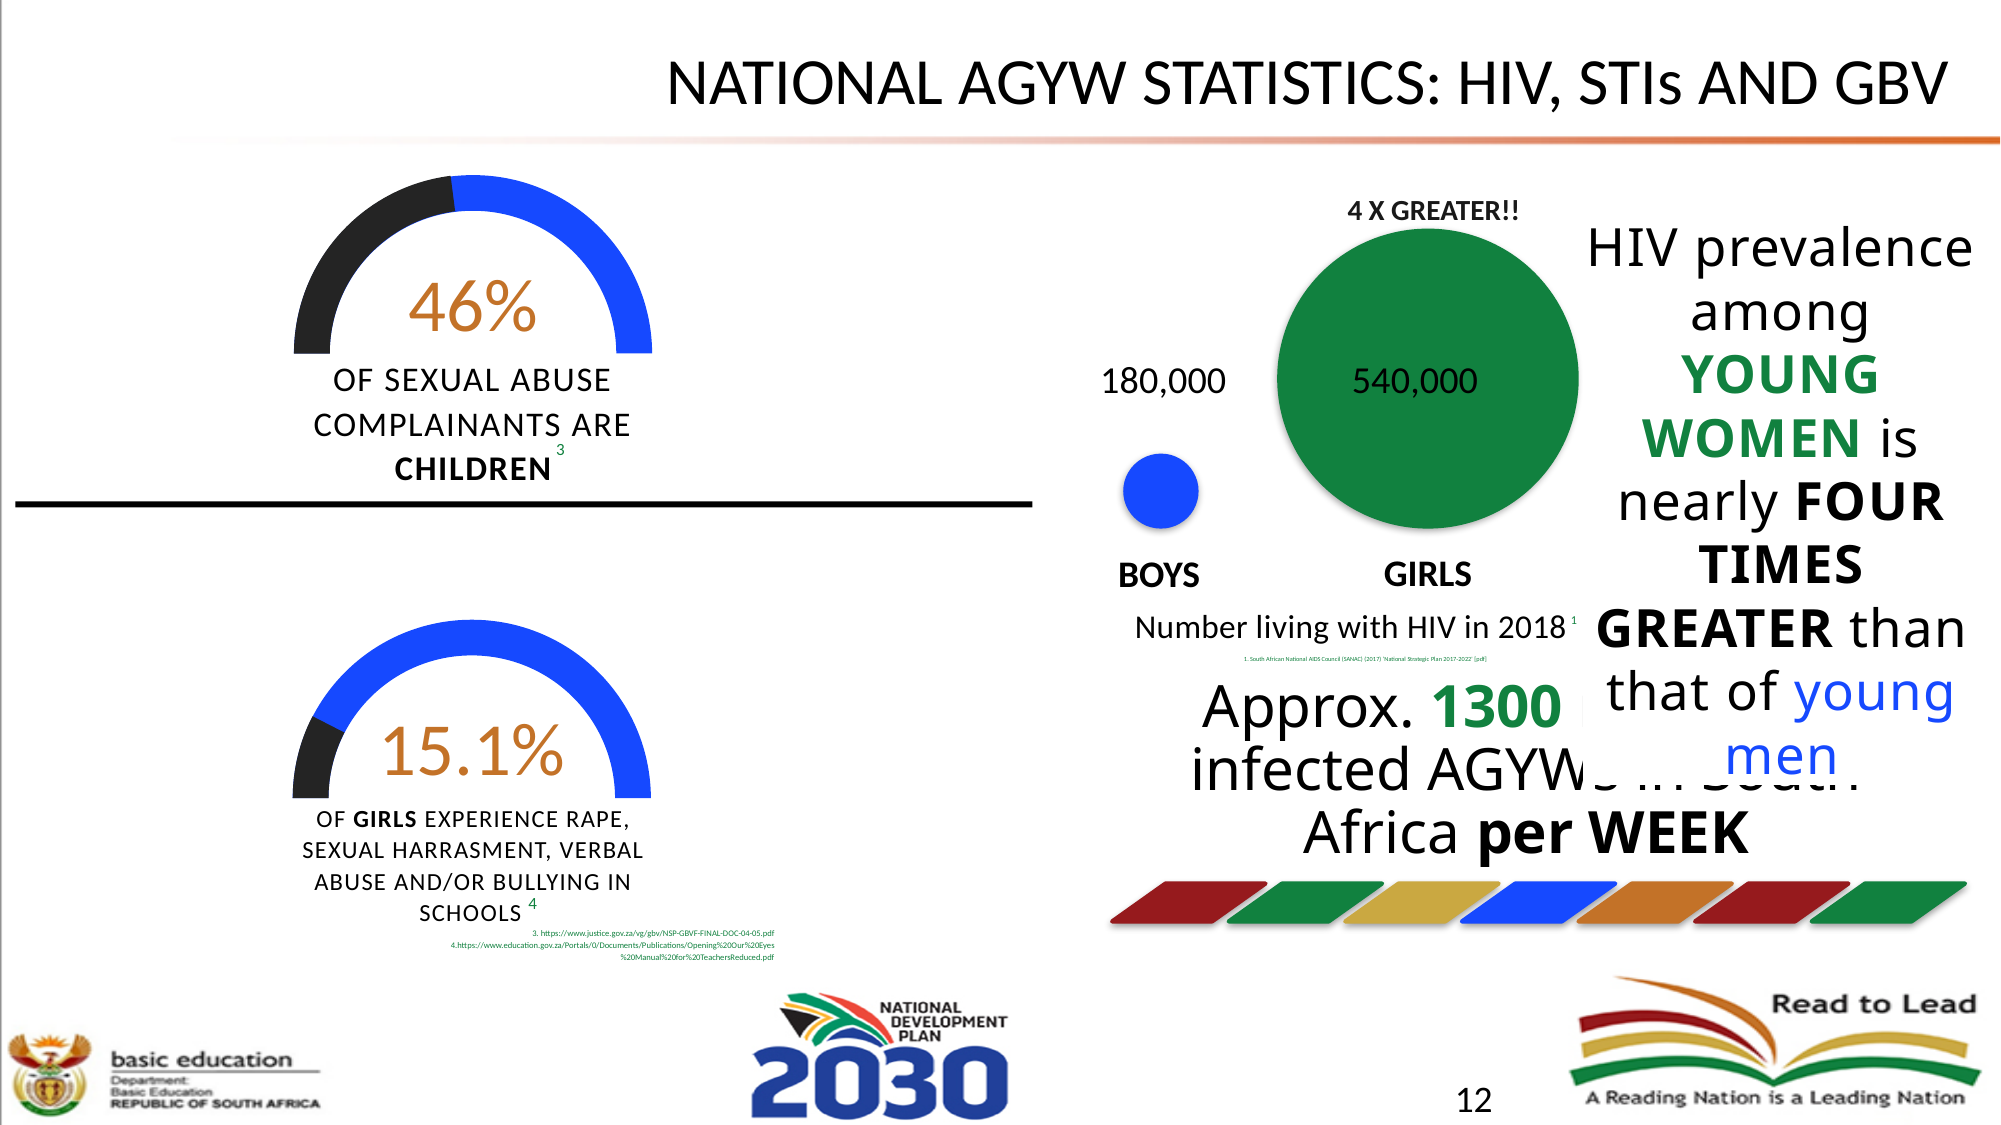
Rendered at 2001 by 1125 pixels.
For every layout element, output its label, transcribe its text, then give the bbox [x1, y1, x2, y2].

text_box 12 [1439, 1067, 1890, 1125]
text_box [292, 618, 775, 965]
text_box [293, 174, 653, 488]
picture [0, 0, 2001, 1125]
text_box [15, 501, 1027, 508]
title NATIONAL AGYW STATISTICS: HIV, STIs AND GBV [99, 30, 1966, 126]
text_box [1111, 808, 1966, 922]
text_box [1032, 200, 1981, 703]
